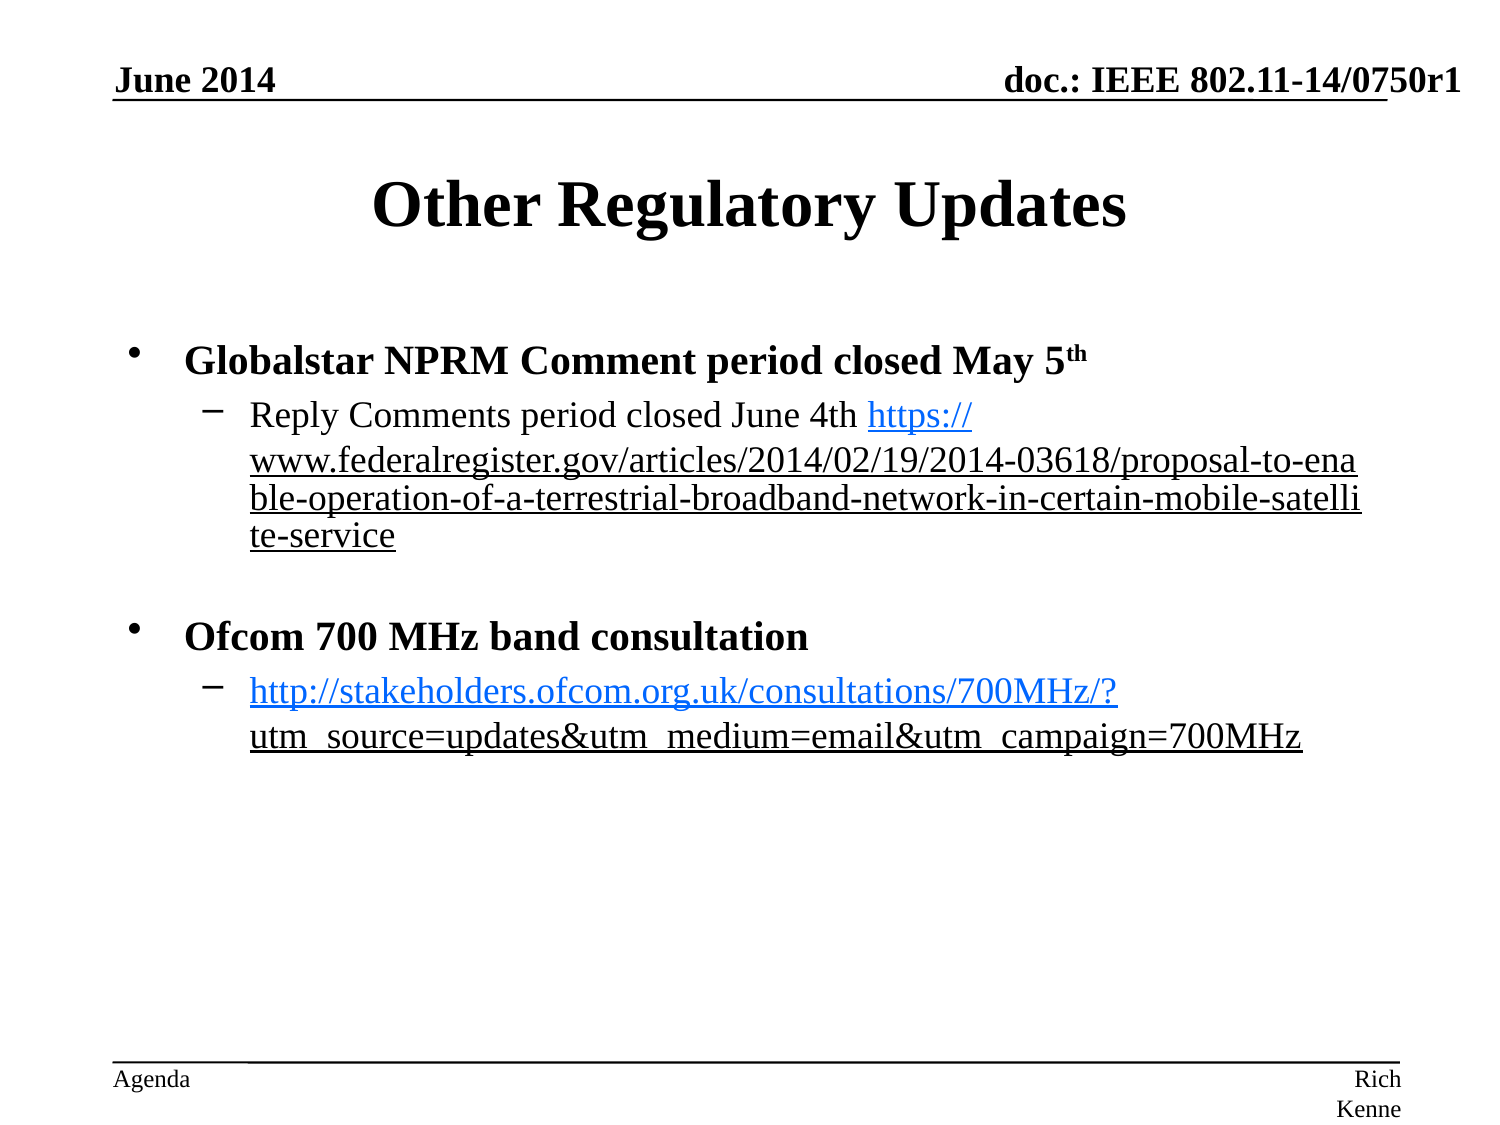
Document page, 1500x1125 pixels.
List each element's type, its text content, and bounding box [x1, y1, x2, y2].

list Globalstar NPRM Comment period closed May 5th Reply Comments period closed June 4th https://www.federalregister.gov/articles/2014/02/19/2014-03618/proposal-to-enable-operation-of-a-terrestrial-broadband-network-in-certain-mobile-satellite-service Ofcom 700 MHz band consultation http://stakeholders.ofcom.org.uk/consultations/700MHz/?utm_source=updates&utm_medium=email&utm_campaign=700MHz [112, 324, 1388, 1050]
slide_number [114, 54, 316, 101]
footer Rich Kennedy, MediaTek [1324, 1061, 1402, 1093]
title Other Regulatory Updates [112, 112, 1388, 288]
